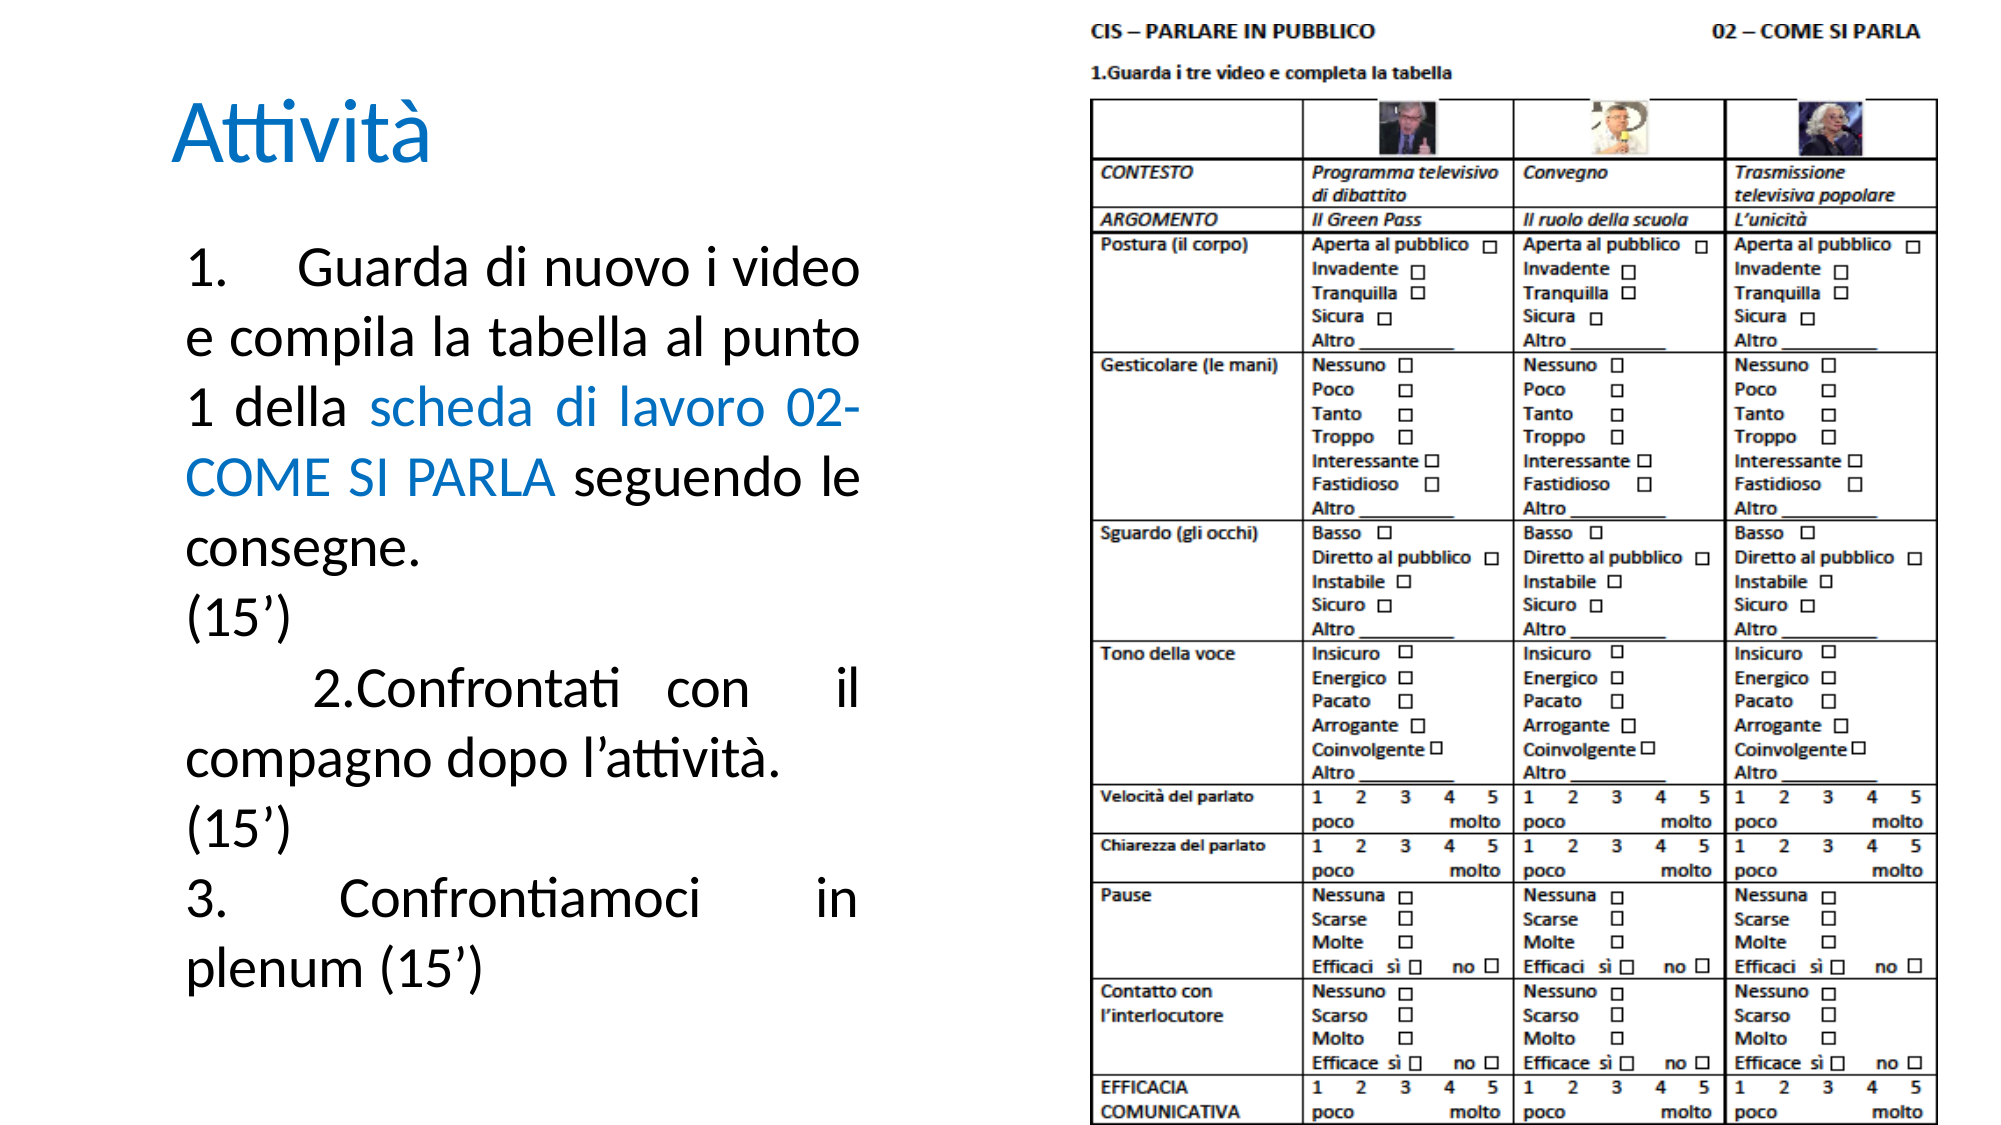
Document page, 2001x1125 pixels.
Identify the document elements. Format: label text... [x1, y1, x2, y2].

picture [1090, 24, 1938, 1125]
title Attività [131, 61, 1085, 259]
text_box Confrontati con il compagno dopo l’attività. (15’) Confrontiamoci plenum (15’) [182, 646, 862, 999]
text_box 1. Guarda di nuovo i video e compila la tabella al punto 1 della scheda di lavoro 02- COME SI PARLA seguendo le consegne. (15’) [182, 226, 863, 649]
